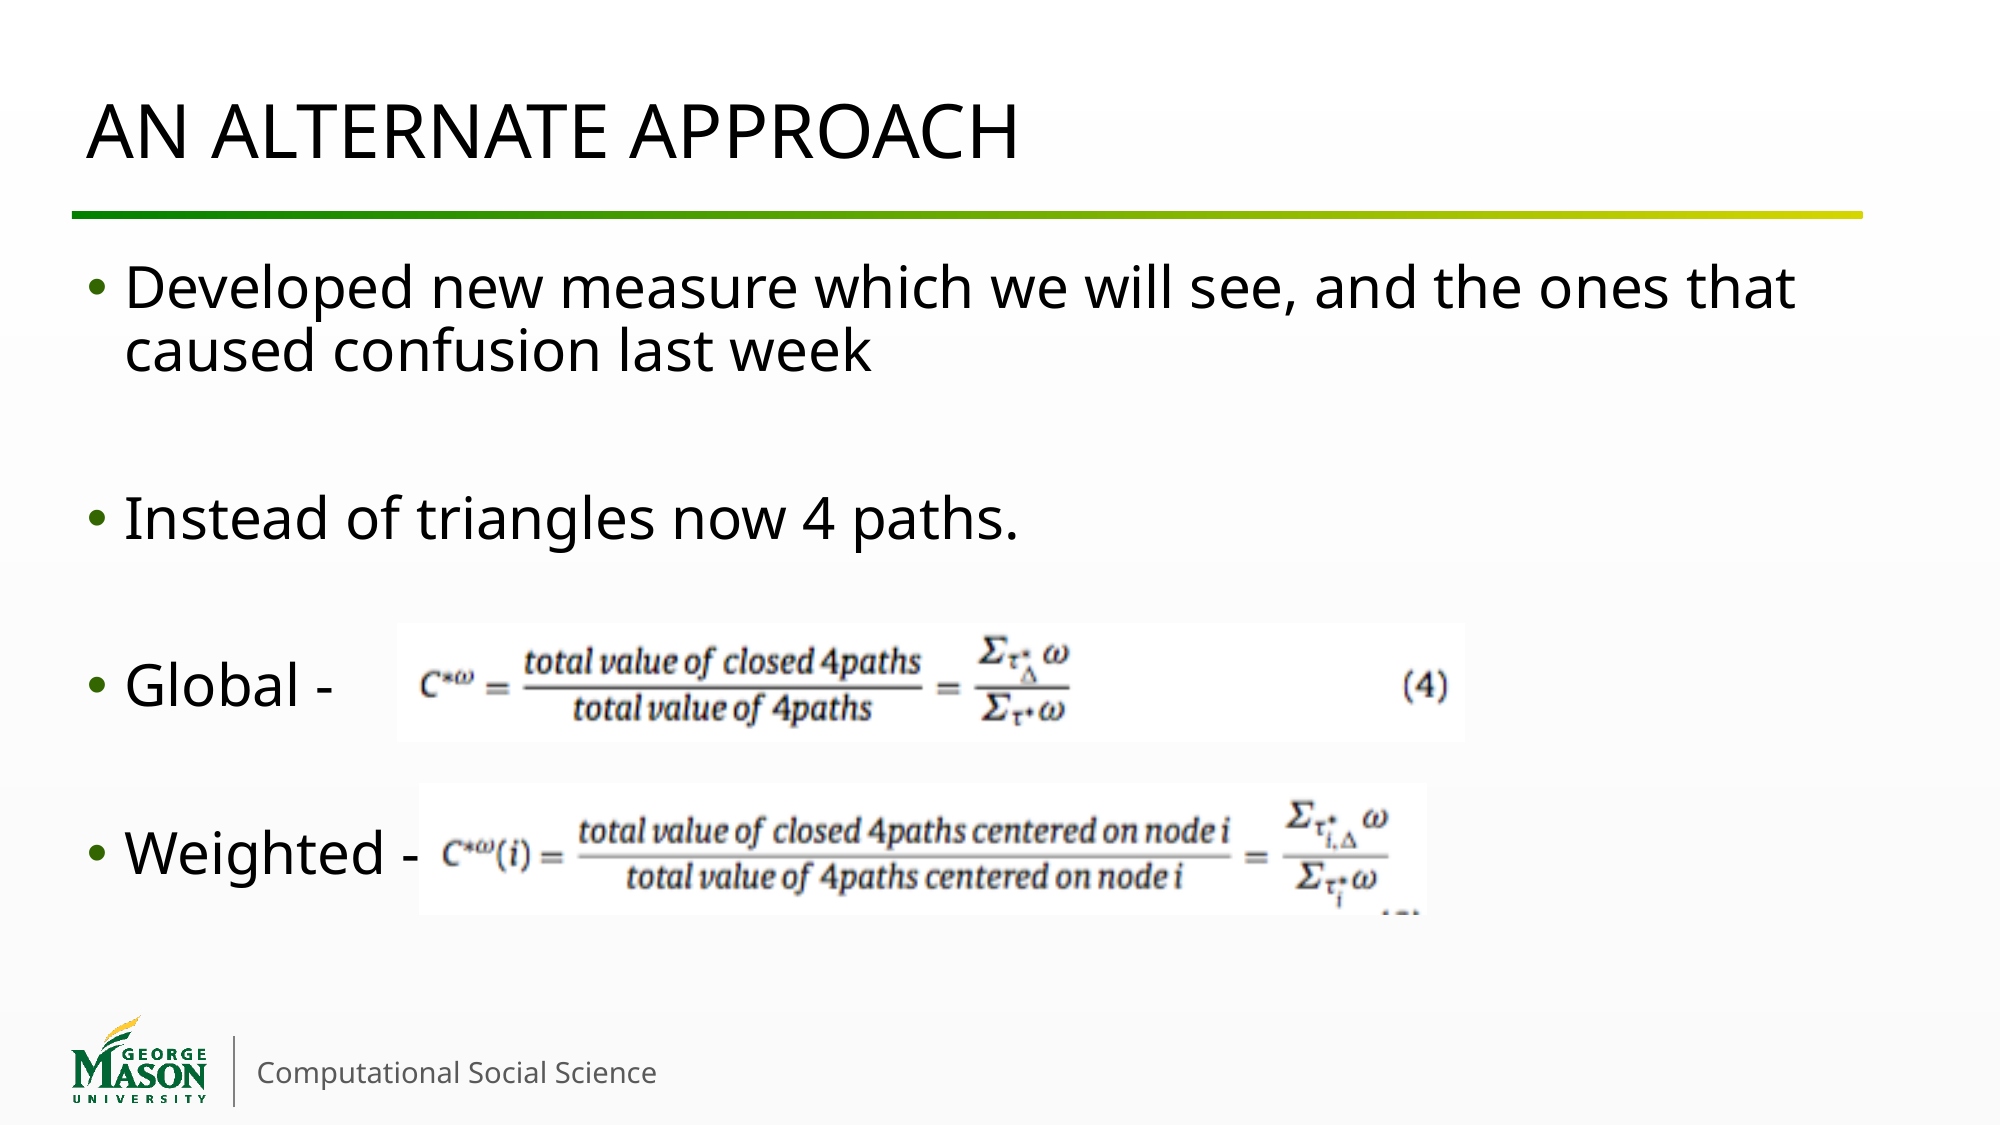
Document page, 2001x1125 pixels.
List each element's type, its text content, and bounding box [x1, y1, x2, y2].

title An alternate approach [71, 59, 1919, 209]
picture [419, 783, 1427, 915]
list Developed new measure which we will see, and the ones that caused confusion last week Instead of triangles now 4 paths. Global - Weighted - [71, 250, 1919, 1014]
picture [71, 1015, 207, 1103]
picture [397, 623, 1465, 742]
